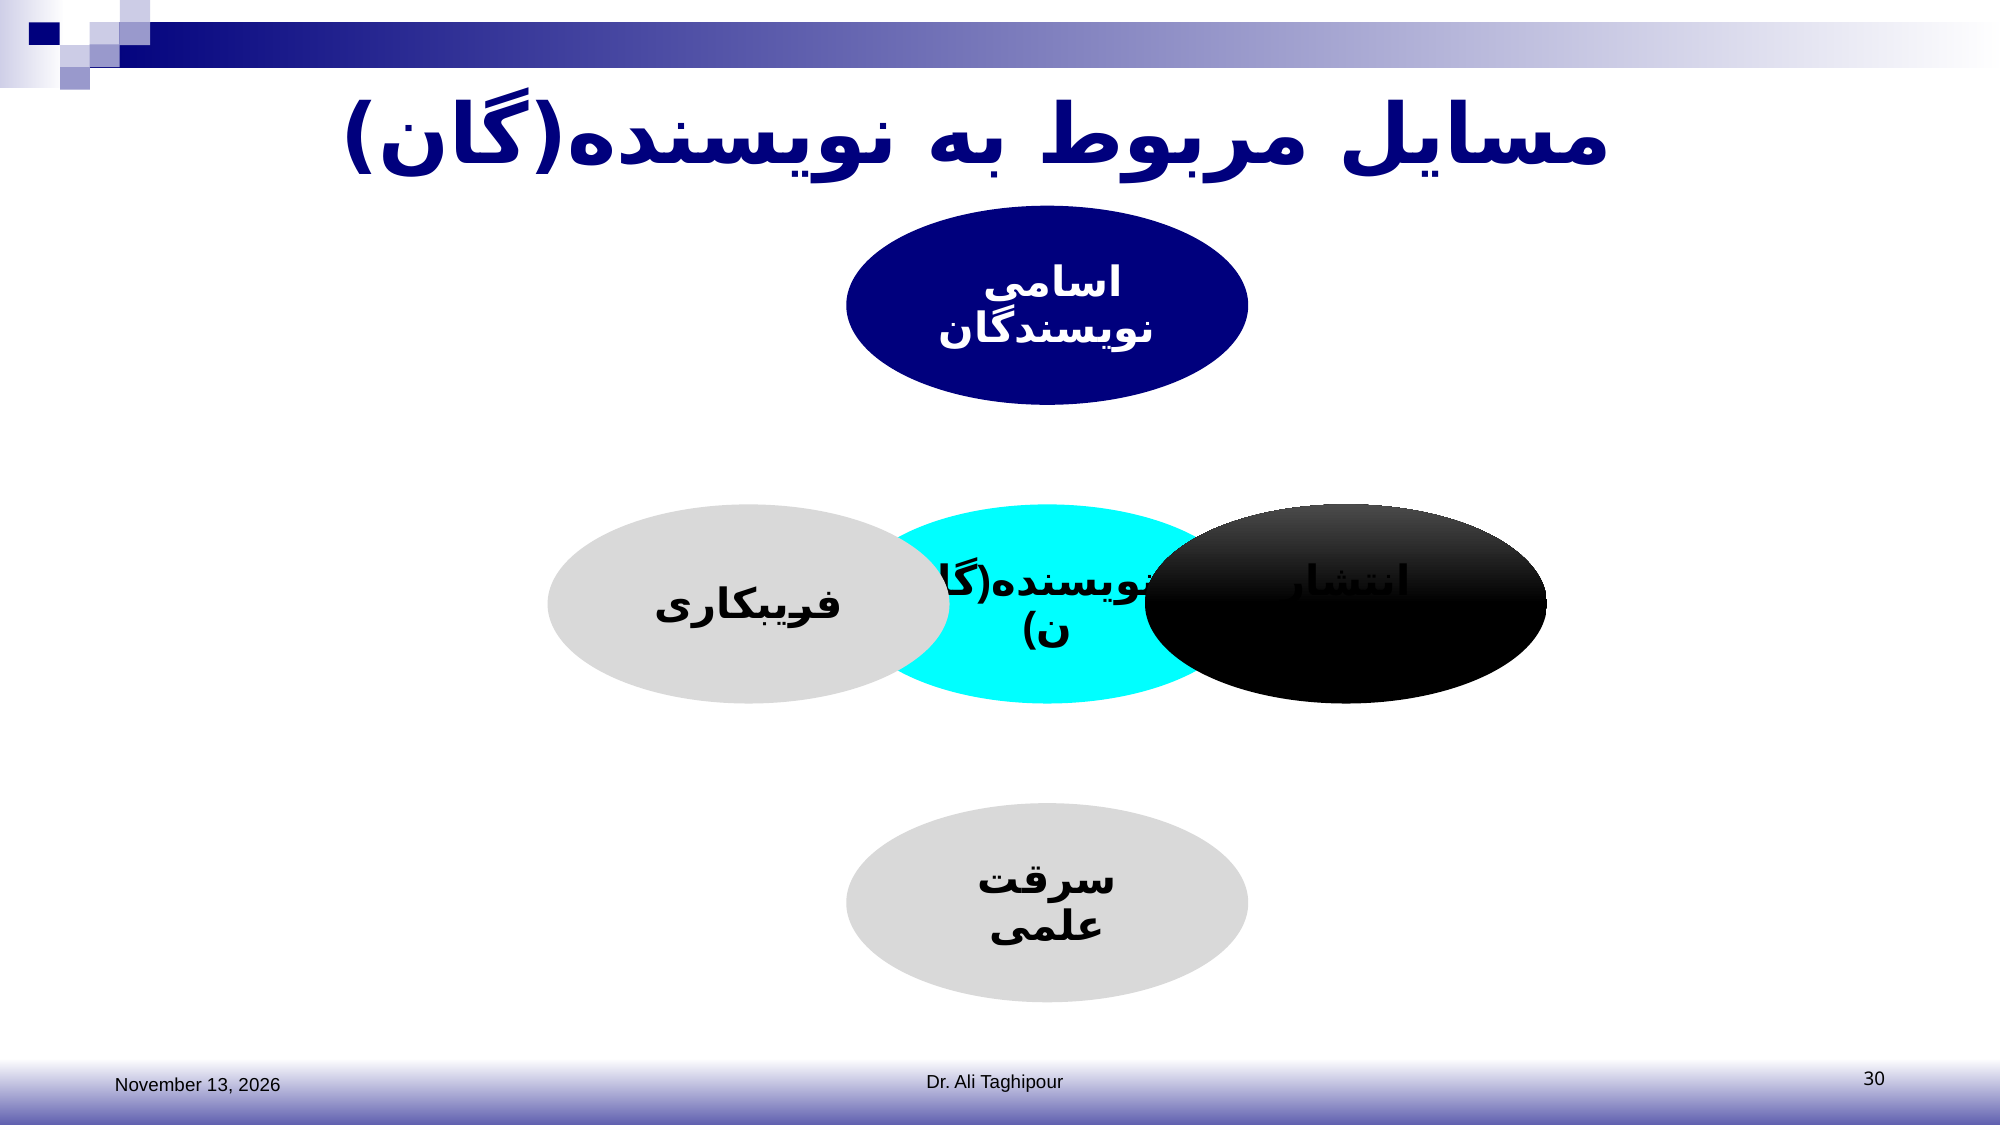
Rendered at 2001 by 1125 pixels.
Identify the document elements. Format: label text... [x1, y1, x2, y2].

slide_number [99, 1024, 567, 1103]
title مسایل مربوط به نویسنده(گان) [200, 55, 1754, 206]
slide_number 30 [1433, 1025, 1900, 1100]
footer Dr. Ali Taghipour [683, 1025, 1317, 1100]
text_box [243, 205, 1852, 1003]
